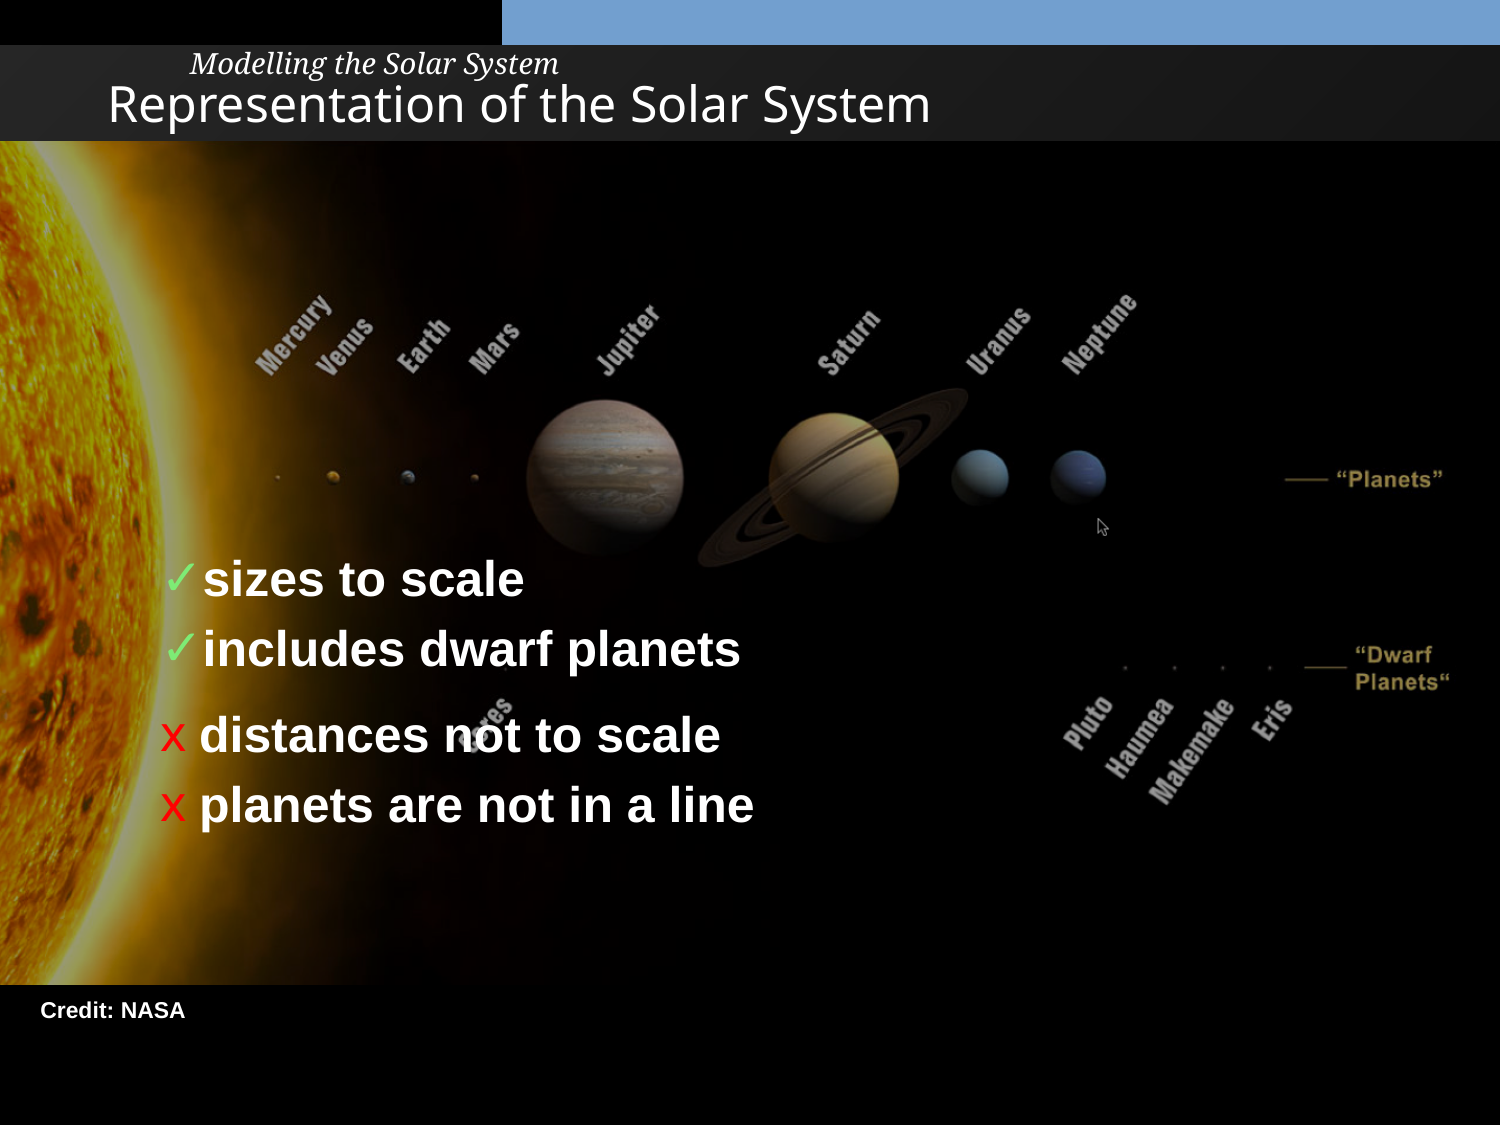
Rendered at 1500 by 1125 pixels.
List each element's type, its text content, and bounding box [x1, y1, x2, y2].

title Representation of the Solar System [0, 45, 1500, 140]
picture [0, 140, 1500, 985]
text_box Credit: NASA [19, 994, 629, 1037]
subtitle Modelling the Solar System [106, 35, 1392, 83]
